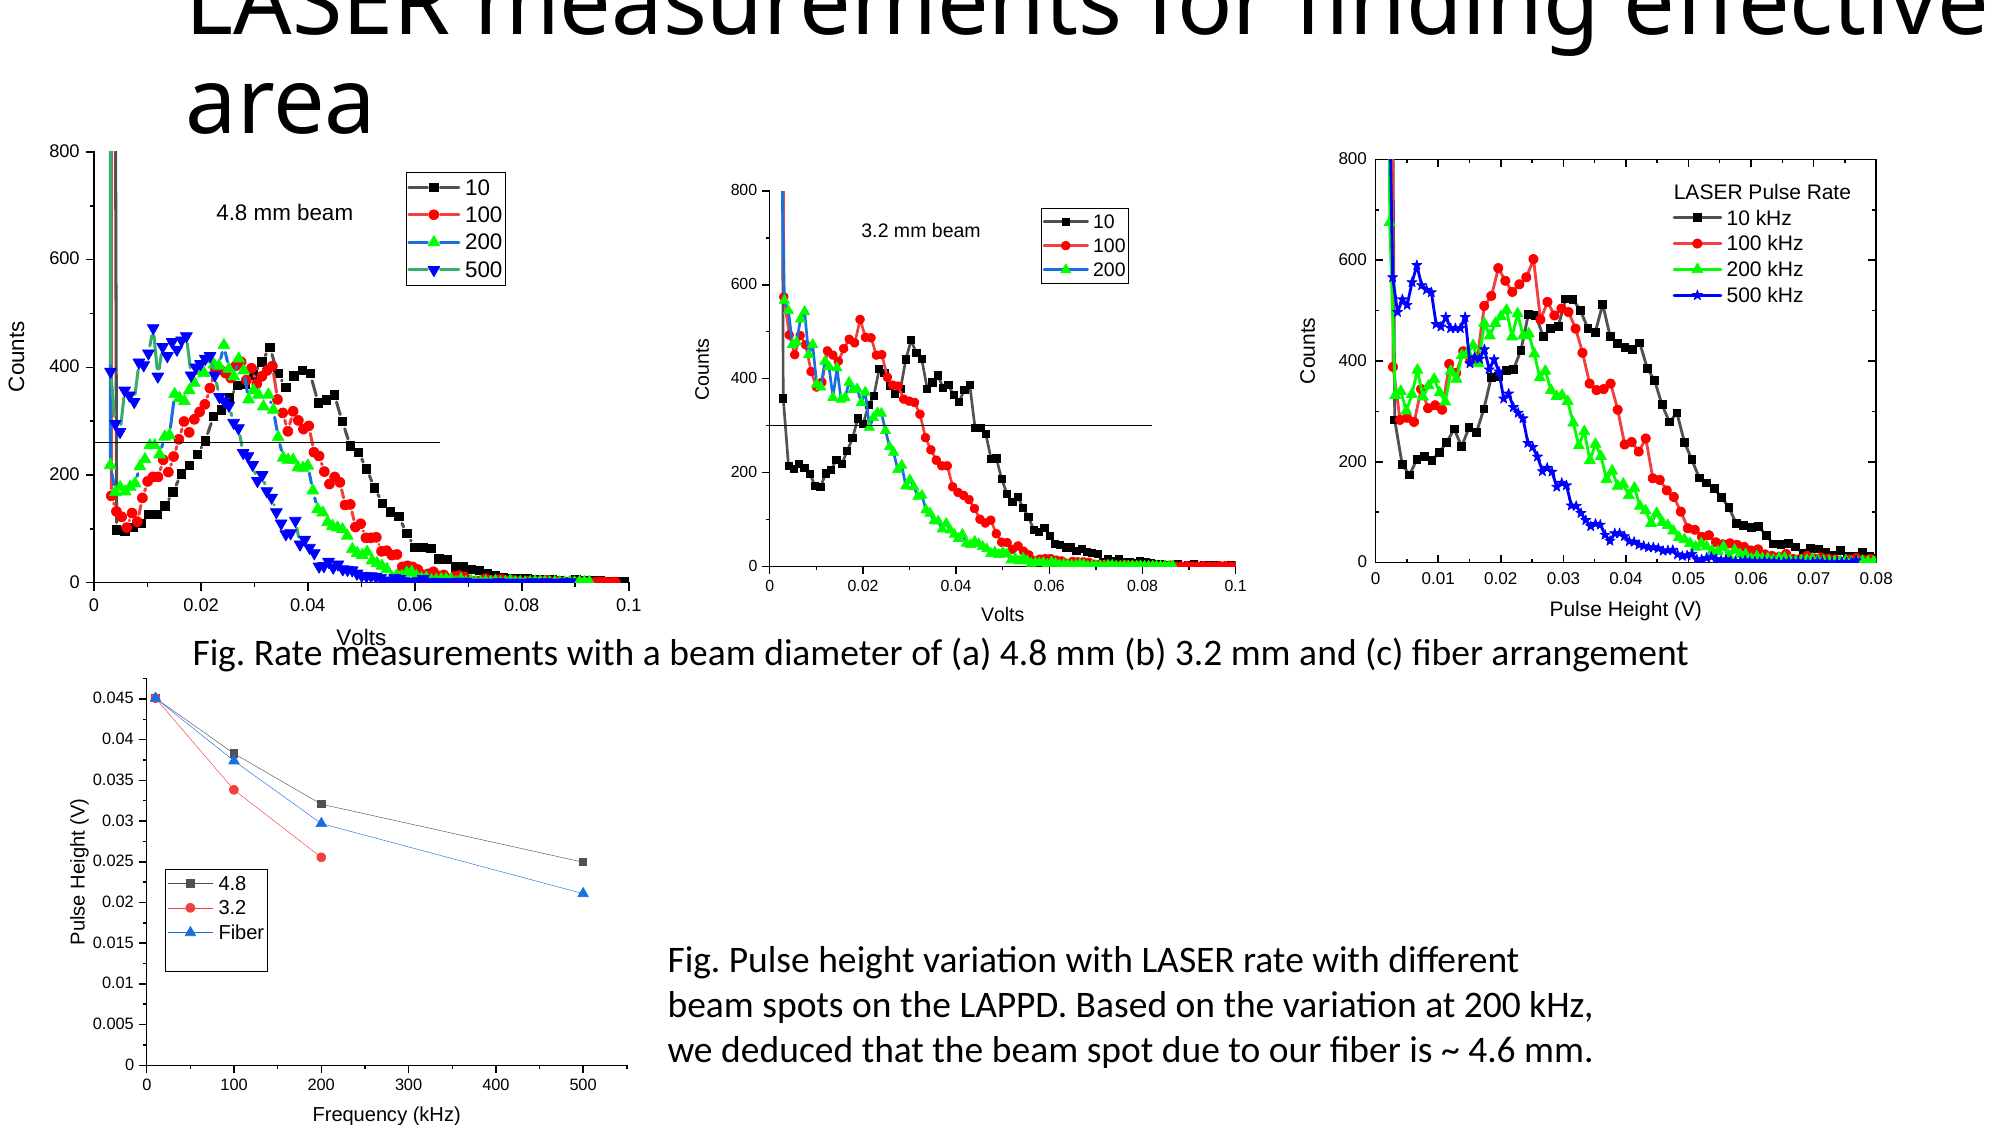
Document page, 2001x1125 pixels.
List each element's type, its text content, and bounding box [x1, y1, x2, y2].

text_box Fig. Rate measurements with a beam diameter of (a) 4.8 mm (b) 3.2 mm and (c) fiber arrangement [739, 654, 1715, 681]
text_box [739, 130, 1331, 654]
title LASER measurements for finding effective area [170, 0, 2000, 163]
text_box Fig. Pulse height variation with LASER rate with different beam spots on the LAPPD. Based on the variation at 200 kHz, we deduced that the beam spot due to our fiber is ~ 4.6 mm. [725, 927, 1632, 1077]
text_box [0, 82, 739, 683]
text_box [20, 683, 725, 1125]
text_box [1244, 94, 1979, 657]
